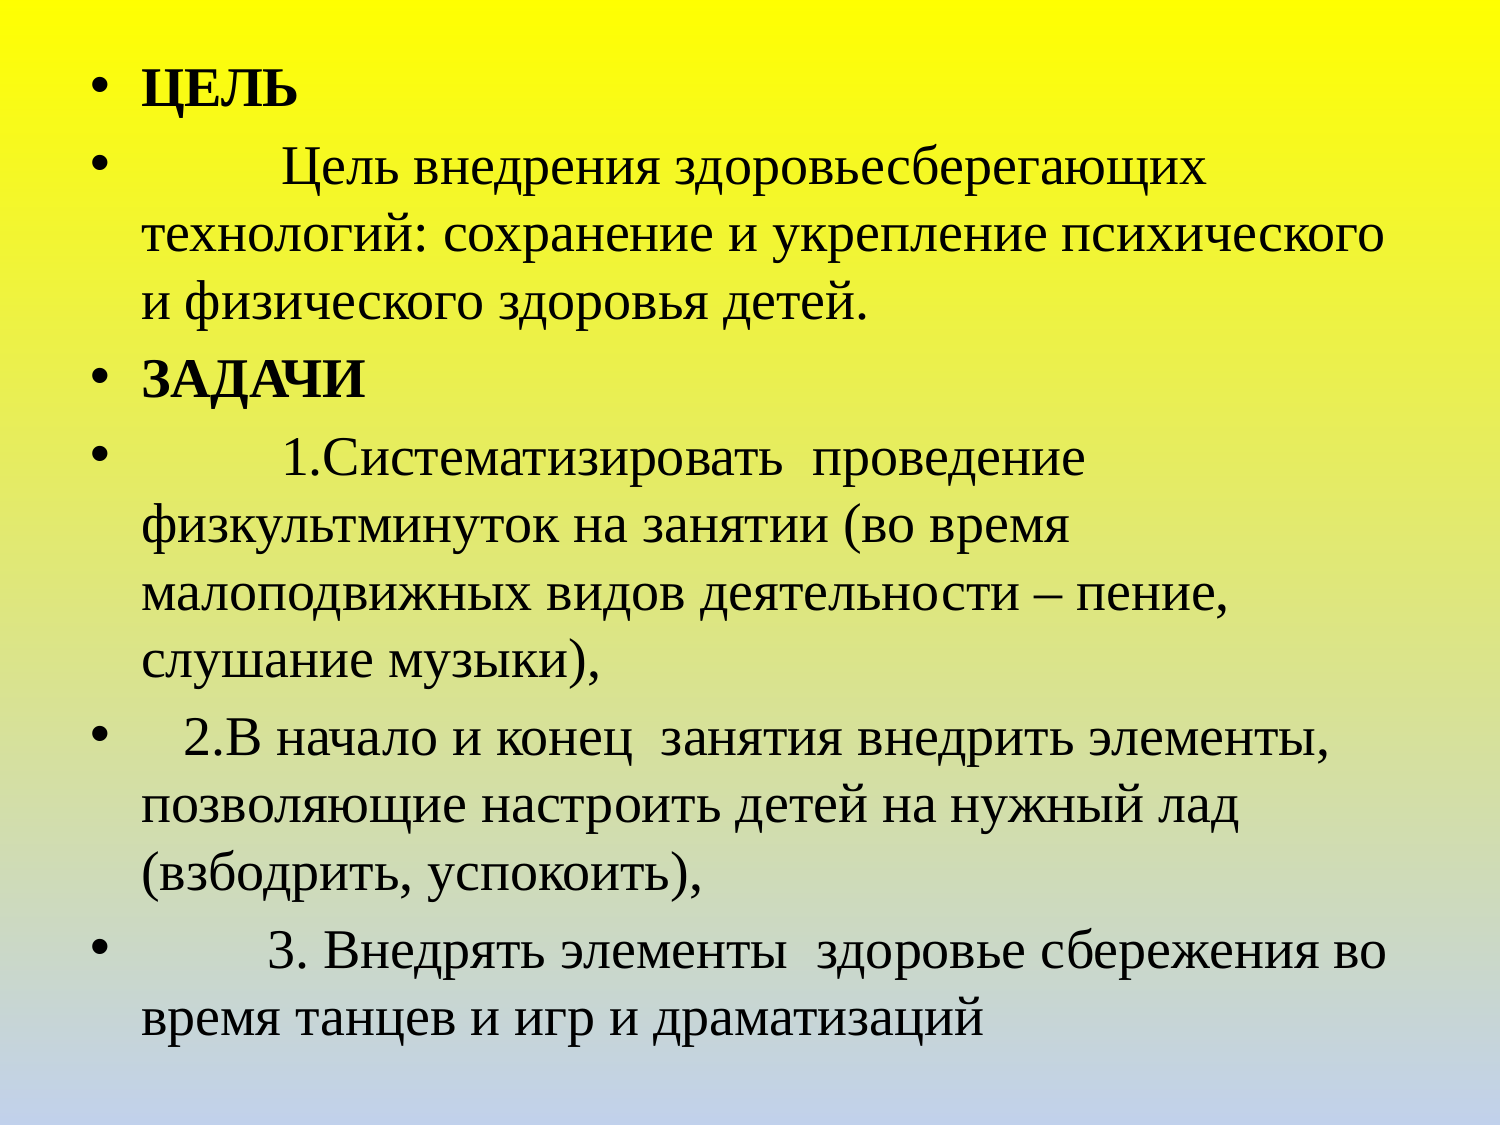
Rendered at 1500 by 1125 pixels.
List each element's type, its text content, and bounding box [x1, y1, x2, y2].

list ЦЕЛЬ Цель внедрения здоровьесберегающих технологий: сохранение и укрепление психического и физического здоровья детей. ЗАДАЧИ 1.Систематизировать проведение физкультминуток на занятии (во время малоподвижных видов деятельности – пение, слушание музыки), 2.В начало и конец занятия внедрить элементы, позволяющие настроить детей на нужный лад (взбодрить, успокоить), 3. Внедрять элементы здоровье сбережения во время танцев и игр и драматизаций [75, 42, 1425, 1059]
